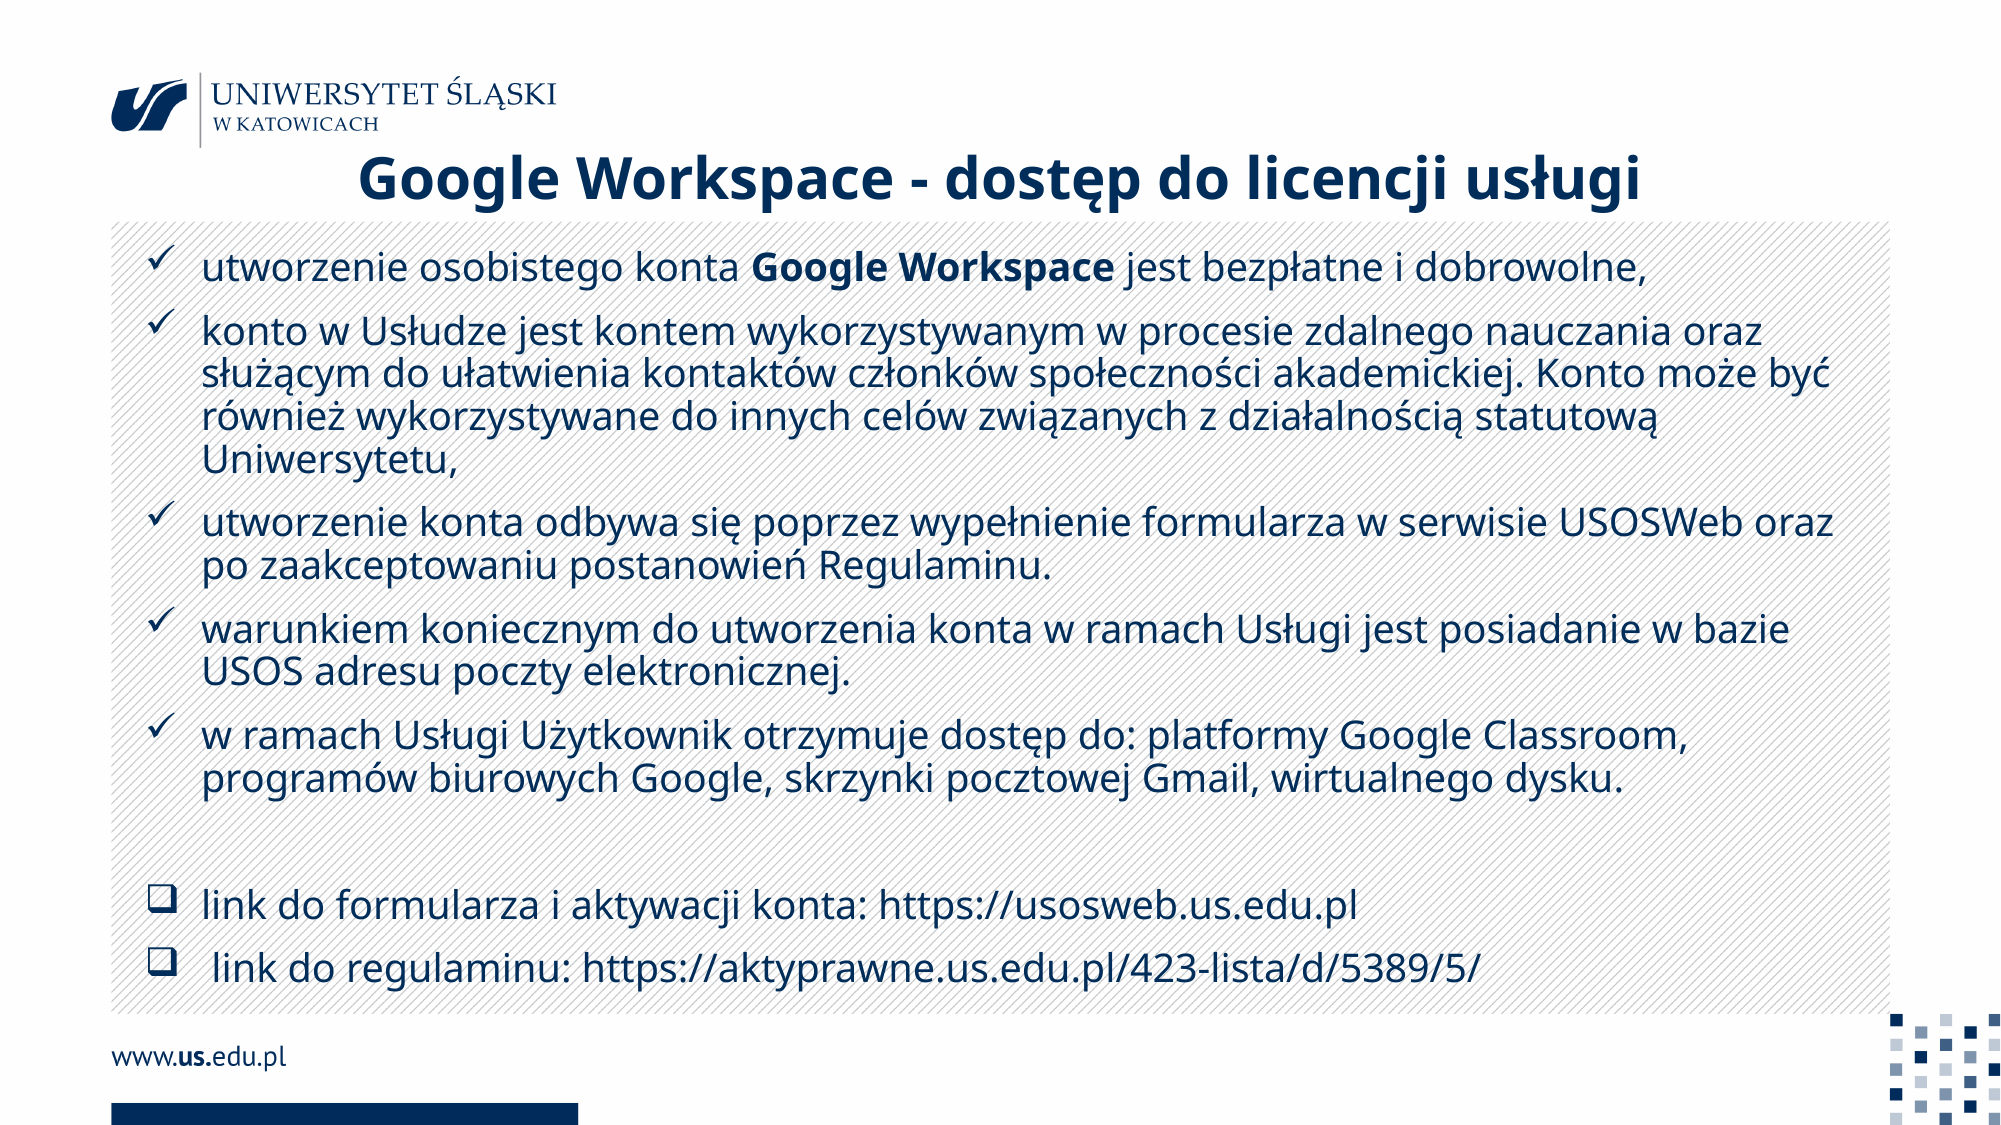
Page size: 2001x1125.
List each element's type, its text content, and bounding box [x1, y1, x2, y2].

title Google Workspace - dostęp do licencji usługi [133, 134, 1867, 220]
subtitle utworzenie osobistego konta Google Workspace jest bezpłatne i dobrowolne, konto w Usłudze jest kontem wykorzystywanym w procesie zdalnego nauczania oraz służącym do ułatwienia kontaktów członków społeczności akademickiej. Konto może być również wykorzystywane do innych celów związanych z działalnością statutową Uniwersytetu, utworzenie konta odbywa się poprzez wypełnienie formularza w serwisie USOSWeb oraz po zaakceptowaniu postanowień Regulaminu. warunkiem koniecznym do utworzenia konta w ramach Usługi jest posiadanie w bazie USOS adresu poczty elektronicznej. w ramach Usługi Użytkownik otrzymuje dostęp do: platformy Google Classroom, programów biurowych Google, skrzynki pocztowej Gmail, wirtualnego dysku. link do formularza i aktywacji konta: https://usosweb.us.edu.pl link do regulaminu: https://aktyprawne.us.edu.pl/423-lista/d/5389/5/ [129, 239, 1863, 975]
picture [0, 0, 2001, 1125]
